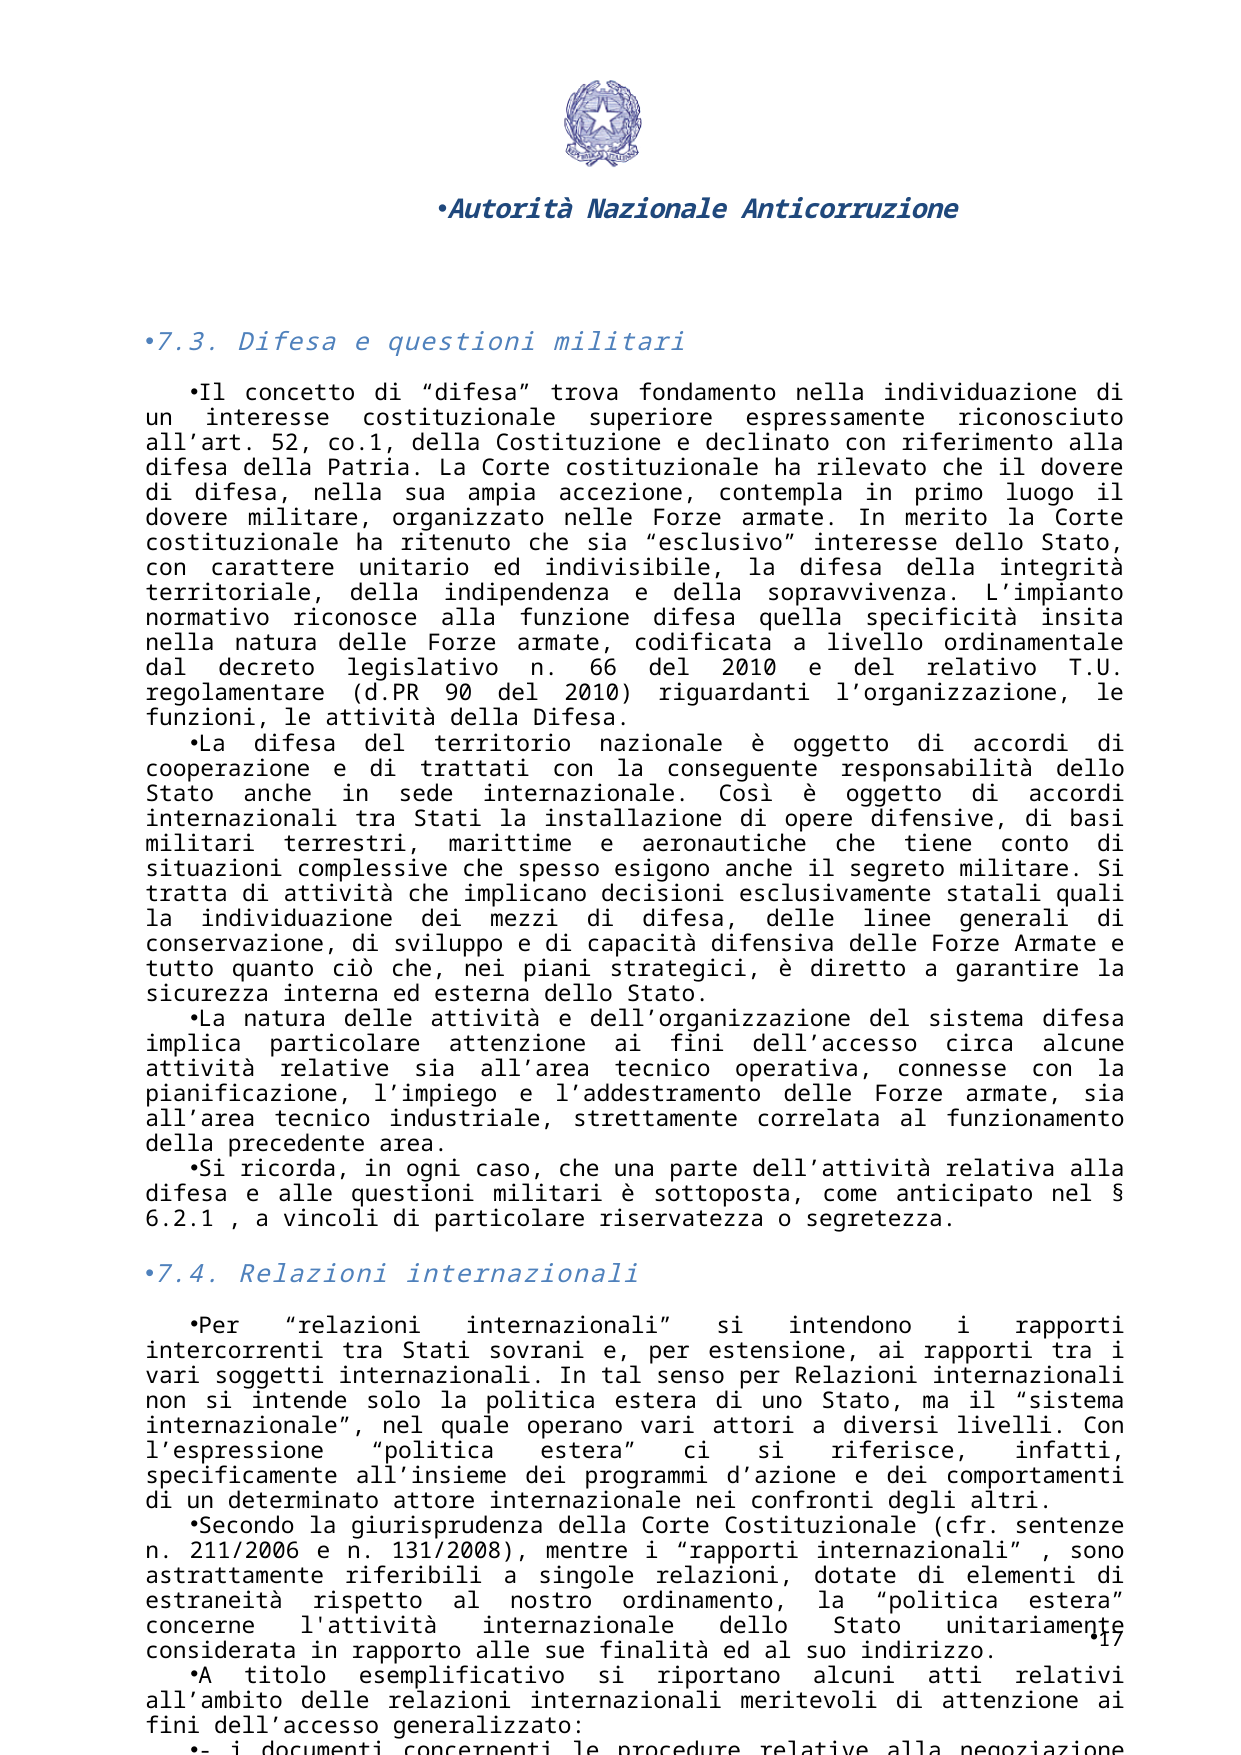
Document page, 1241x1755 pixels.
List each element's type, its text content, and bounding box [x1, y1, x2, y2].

list Autorità Nazionale Anticorruzione 7.3. Difesa e questioni militari Il concetto di “difesa” trova fondamento nella individuazione di un interesse costituzionale superiore espressamente riconosciuto all’art. 52, co.1, della Costituzione e declinato con riferimento alla difesa della Patria. La Corte costituzionale ha rilevato che il dovere di difesa, nella sua ampia accezione, contempla in primo luogo il dovere militare, organizzato nelle Forze armate. In merito la Corte costituzionale ha ritenuto che sia “esclusivo” interesse dello Stato, con carattere unitario ed indivisibile, la difesa della integrità territoriale, della indipendenza e della sopravvivenza. L’impianto normativo riconosce alla funzione difesa quella specificità insita nella natura delle Forze armate, codificata a livello ordinamentale dal decreto legislativo n. 66 del 2010 e del relativo T.U. regolamentare (d.PR 90 del 2010) riguardanti l’organizzazione, le funzioni, le attività della Difesa. La difesa del territorio nazionale è oggetto di accordi di cooperazione e di trattati con la conseguente responsabilità dello Stato anche in sede internazionale. Così è oggetto di accordi internazionali tra Stati la installazione di opere difensive, di basi militari terrestri, marittime e aeronautiche che tiene conto di situazioni complessive che spesso esigono anche il segreto militare. Si tratta di attività che implicano decisioni esclusivamente statali quali la individuazione dei mezzi di difesa, delle linee generali di conservazione, di sviluppo e di capacità difensiva delle Forze Armate e tutto quanto ciò che, nei piani strategici, è diretto a garantire la sicurezza interna ed esterna dello Stato. La natura delle attività e dell’organizzazione del sistema difesa implica particolare attenzione ai fini dell’accesso circa alcune attività relative sia all’area tecnico operativa, connesse con la pianificazione, l’impiego e l’addestramento delle Forze armate, sia all’area tecnico industriale, strettamente correlata al funzionamento della precedente area. Si ricorda, in ogni caso, che una parte dell’attività relativa alla difesa e alle questioni militari è sottoposta, come anticipato nel § 6.2.1 , a vincoli di particolare riservatezza o segretezza. 7.4. Relazioni internazionali Per “relazioni internazionali” si intendono i rapporti intercorrenti tra Stati sovrani e, per estensione, ai rapporti tra i vari soggetti internazionali. In tal senso per Relazioni internazionali non si intende solo la politica estera di uno Stato, ma il “sistema internazionale”, nel quale operano vari attori a diversi livelli. Con l’espressione “politica estera” ci si riferisce, infatti, specificamente all’insieme dei programmi d’azione e dei comportamenti di un determinato attore internazionale nei confronti degli altri. Secondo la giurisprudenza della Corte Costituzionale (cfr. sentenze n. 211/2006 e n. 131/2008), mentre i “rapporti internazionali” , sono astrattamente riferibili a singole relazioni, dotate di elementi di estraneità rispetto al nostro ordinamento, la “politica estera” concerne l'attività internazionale dello Stato unitariamente considerata in rapporto alle sue finalità ed al suo indirizzo. A titolo esemplificativo si riportano alcuni atti relativi all’ambito delle relazioni internazionali meritevoli di attenzione ai fini dell’accesso generalizzato: - i documenti concernenti le procedure relative alla negoziazione ed alla stipula di accordi ed atti internazionali con altri Stati, ove vi sia la necessità non solo di tutelare la necessaria riservatezza degli atti inerenti i negoziati, ma anche per salvaguardare l’integrità degli stessi rapporti diplomatici con i Paesi interessati, che potrebbero essere pregiudicati se tali atti fossero resi accessibili; ciò sempre che gli stessi documenti od atti non siano stati pubblicati nel corso di conferenze internazionali; - i lavori preparatori e la documentazione predisposta in vista di incontri bilaterali e multilaterali; - i documenti di posizione interni ai negoziati UE, laddove siano suscettibili di compromettere la posizione italiana nei negoziati in corso, a meno che non vi sia un interesse prevalente alla divulgazione; - le comunicazioni, i rapporti ed i documenti provenienti dalle rappresentanze ed uffici consolari all’estero sulla situazione politica ed economica dei Paesi di accreditamento, nonché comunicazioni, rapporti e documenti provenienti dalle rappresentanze o delegazioni presso organizzazioni internazionali e fori multilaterali riguardanti l’attività di detti organismi; [130, 193, 1141, 1623]
list 17 [1090, 1622, 1132, 1651]
picture [563, 79, 644, 168]
